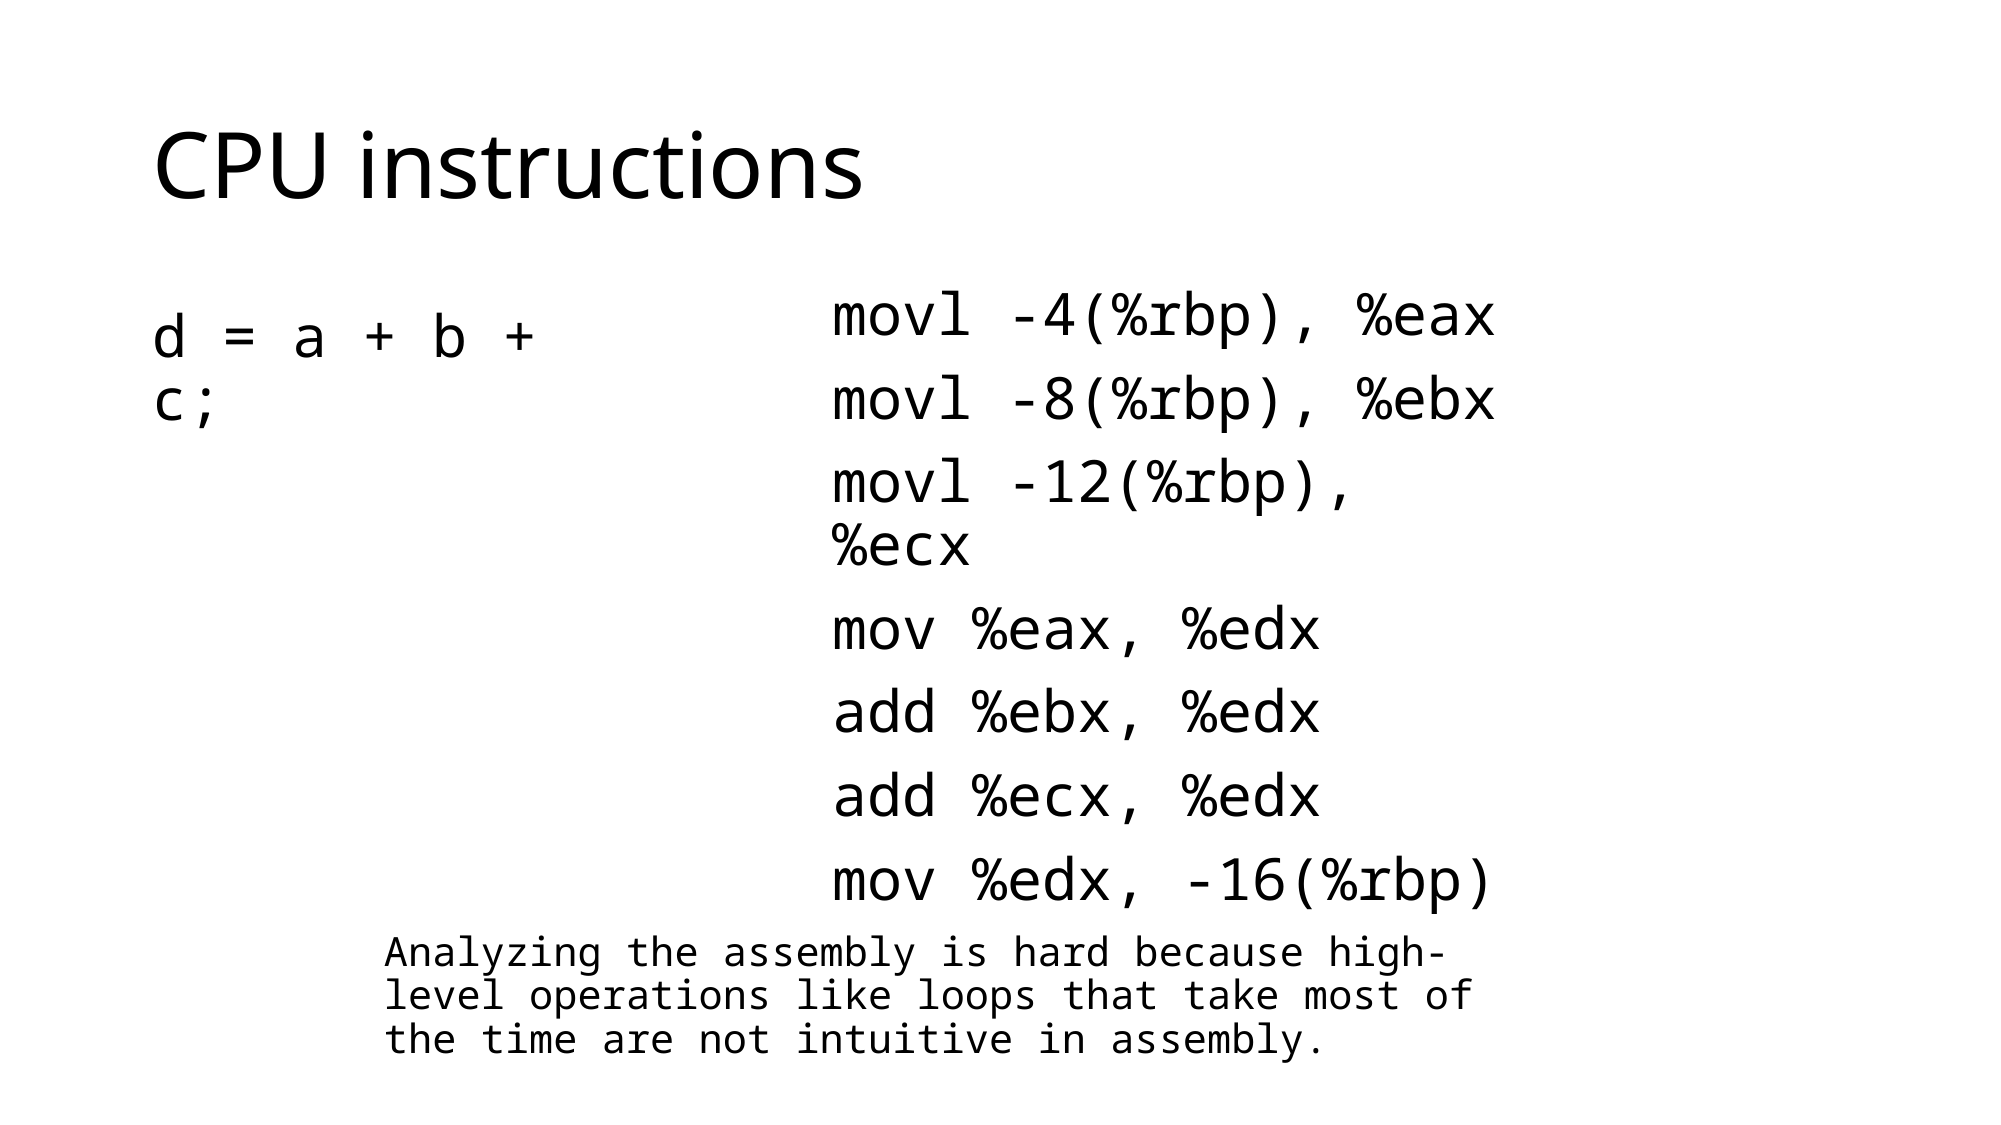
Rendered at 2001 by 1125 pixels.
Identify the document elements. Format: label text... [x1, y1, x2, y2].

text_box Analyzing the assembly is hard because high-level operations like loops that take most of the time are not intuitive in assembly. [368, 924, 1537, 1073]
text_box movl -4(%rbp), %eax movl -8(%rbp), %ebx movl -12(%rbp), %ecx mov %eax, %edx add %ebx, %edx add %ecx, %edx mov %edx, -16(%rbp) [817, 277, 1518, 924]
list d = a + b + c; [137, 299, 650, 1014]
title CPU instructions [137, 59, 1863, 278]
